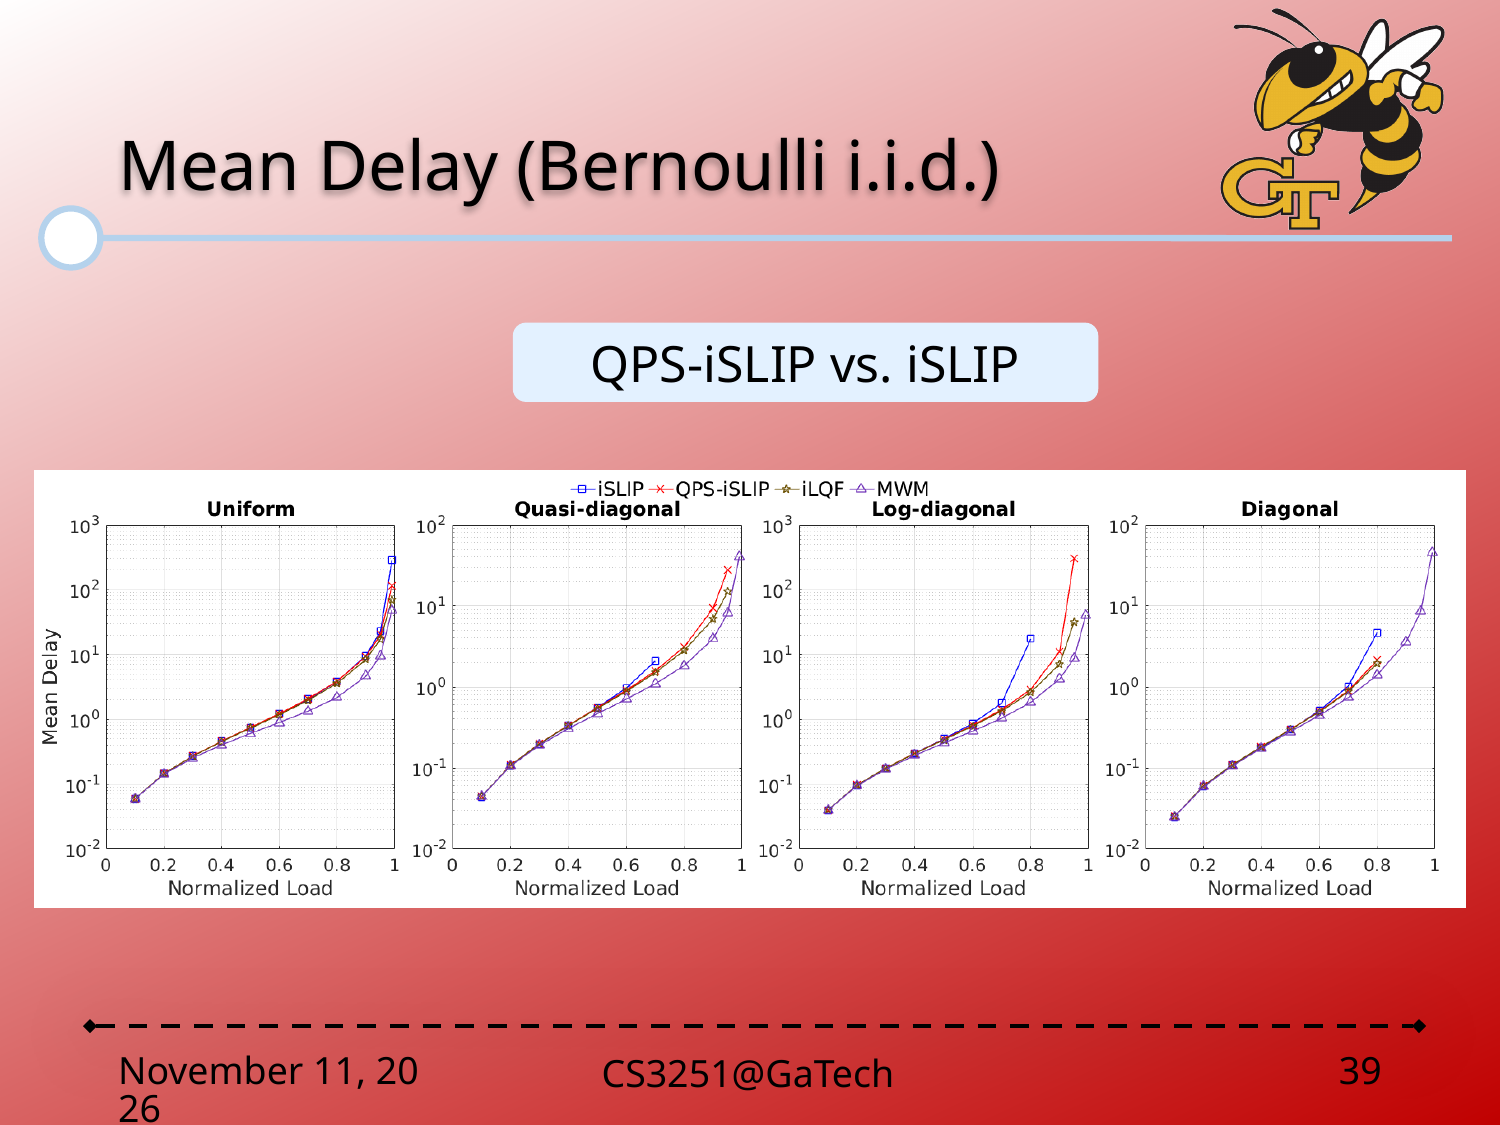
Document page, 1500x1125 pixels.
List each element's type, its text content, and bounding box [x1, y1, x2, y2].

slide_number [103, 1042, 361, 1103]
picture [34, 470, 1466, 908]
text_box QPS-iSLIP vs. iSLIP [511, 321, 1100, 403]
slide_number 39 [1059, 1042, 1397, 1103]
footer CS3251@GaTech [361, 1042, 1059, 1103]
title Mean Delay (Bernoulli i.i.d.) [103, 59, 1397, 278]
picture [1220, 8, 1445, 230]
